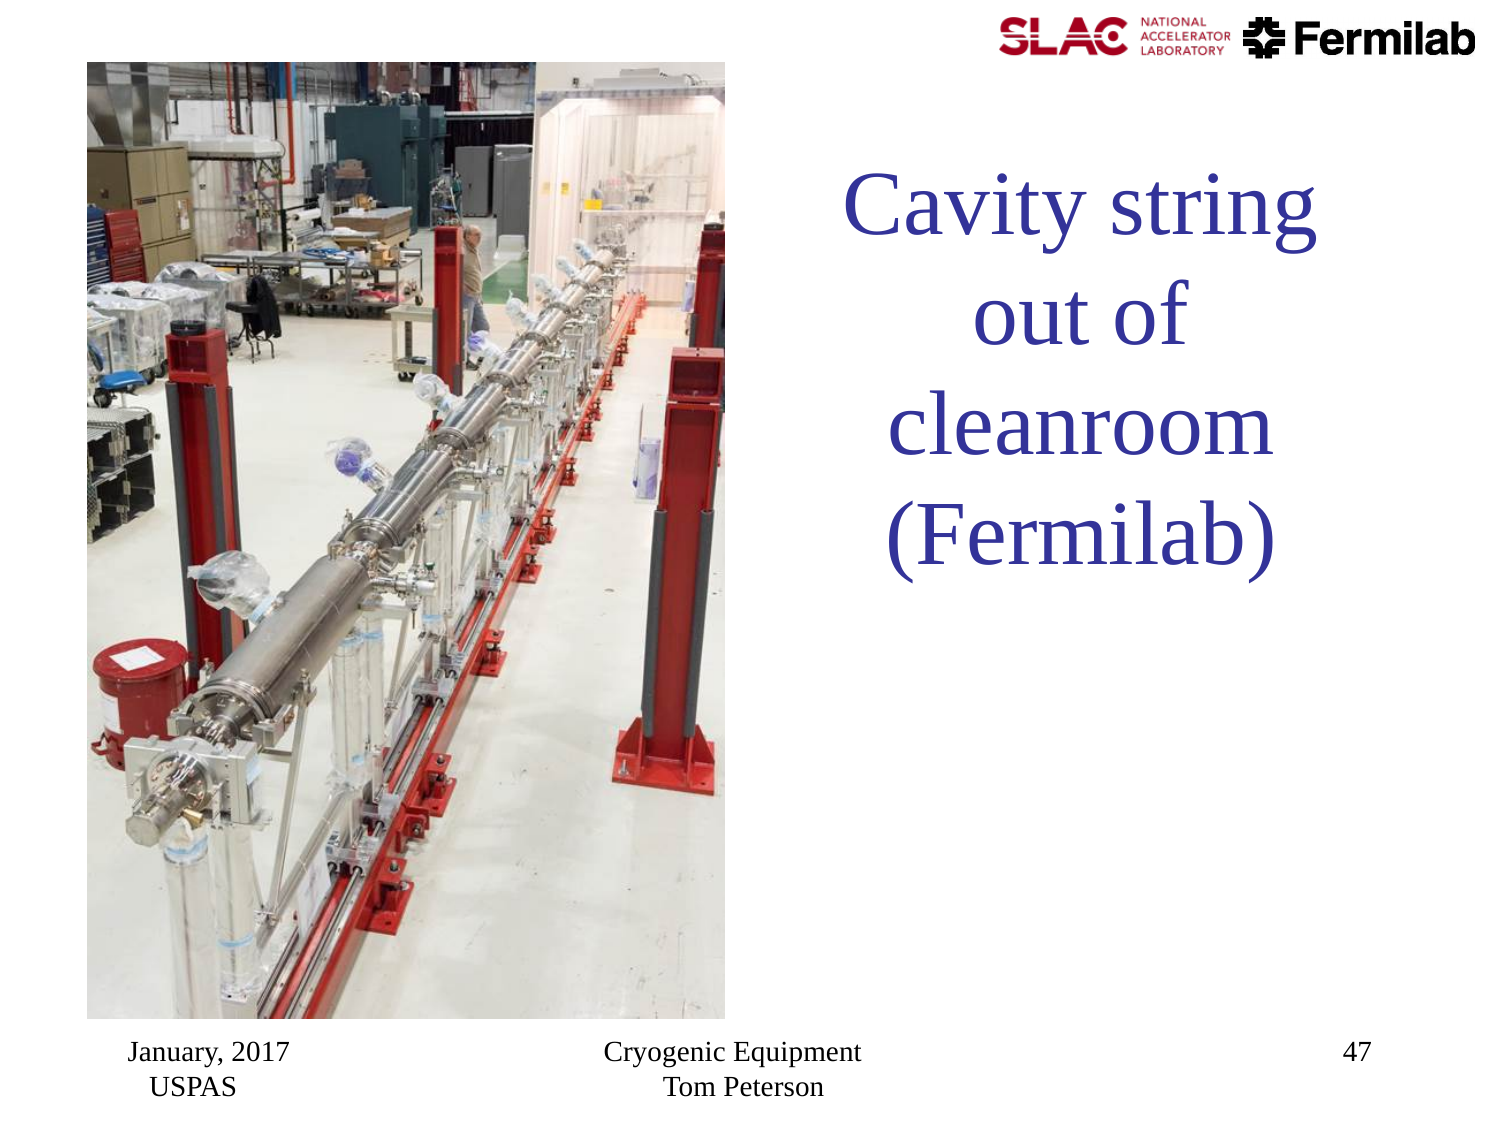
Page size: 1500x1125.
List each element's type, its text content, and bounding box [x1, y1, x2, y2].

picture [999, 17, 1475, 99]
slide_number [112, 1028, 313, 1100]
picture [87, 61, 726, 1019]
footer Cryogenic Equipment Tom Peterson [562, 1025, 925, 1100]
slide_number 47 [1074, 1025, 1388, 1100]
title Cavity string out of cleanroom (Fermilab) [774, 99, 1388, 625]
